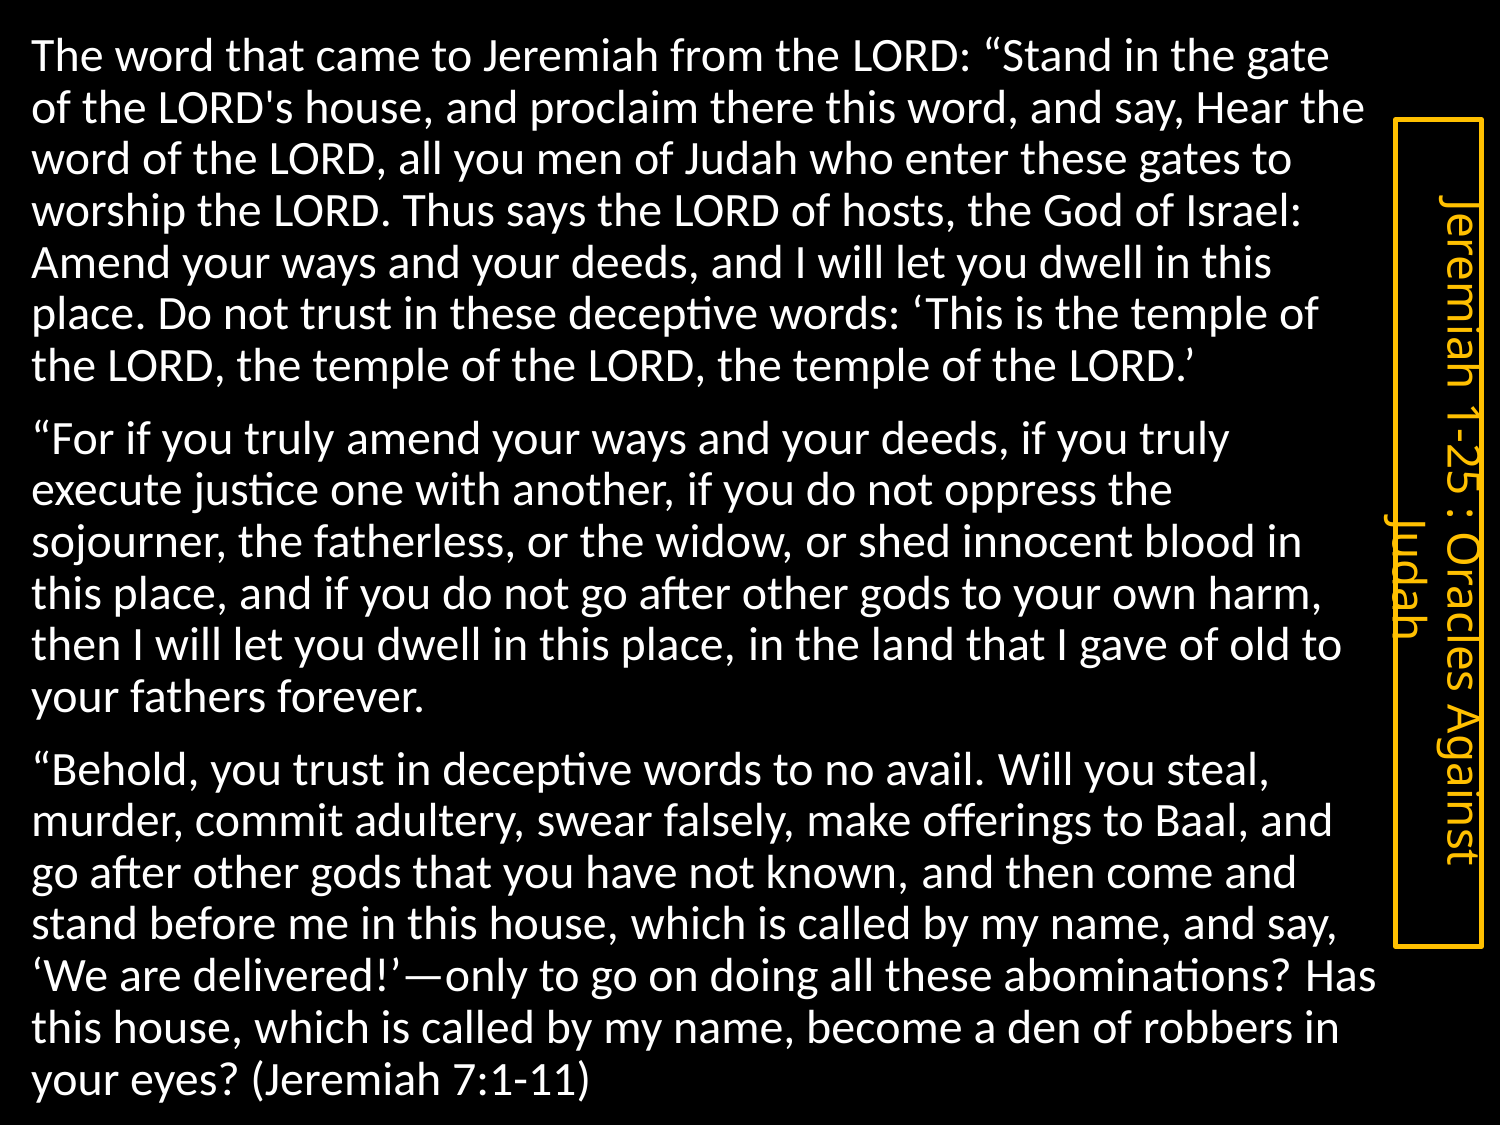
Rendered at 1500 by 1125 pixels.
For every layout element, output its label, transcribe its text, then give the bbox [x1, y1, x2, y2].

text_box Jeremiah 1-25 : Oracles Against Judah [1395, 119, 1482, 947]
text_box The word that came to Jeremiah from the Lord: “Stand in the gate of the Lord's house, and proclaim there this word, and say, Hear the word of the Lord, all you men of Judah who enter these gates to worship the Lord. Thus says the Lord of hosts, the God of Israel: Amend your ways and your deeds, and I will let you dwell in this place. Do not trust in these deceptive words: ‘This is the temple of the Lord, the temple of the Lord, the temple of the Lord.’ “For if you truly amend your ways and your deeds, if you truly execute justice one with another, if you do not oppress the sojourner, the fatherless, or the widow, or shed innocent blood in this place, and if you do not go after other gods to your own harm, then I will let you dwell in this place, in the land that I gave of old to your fathers forever. “Behold, you trust in deceptive words to no avail. Will you steal, murder, commit adultery, swear falsely, make offerings to Baal, and go after other gods that you have not known, and then come and stand before me in this house, which is called by my name, and say, ‘We are delivered!’—only to go on doing all these abominations? Has this house, which is called by my name, become a den of robbers in your eyes? (Jeremiah 7:1-11) [16, 22, 1396, 1109]
